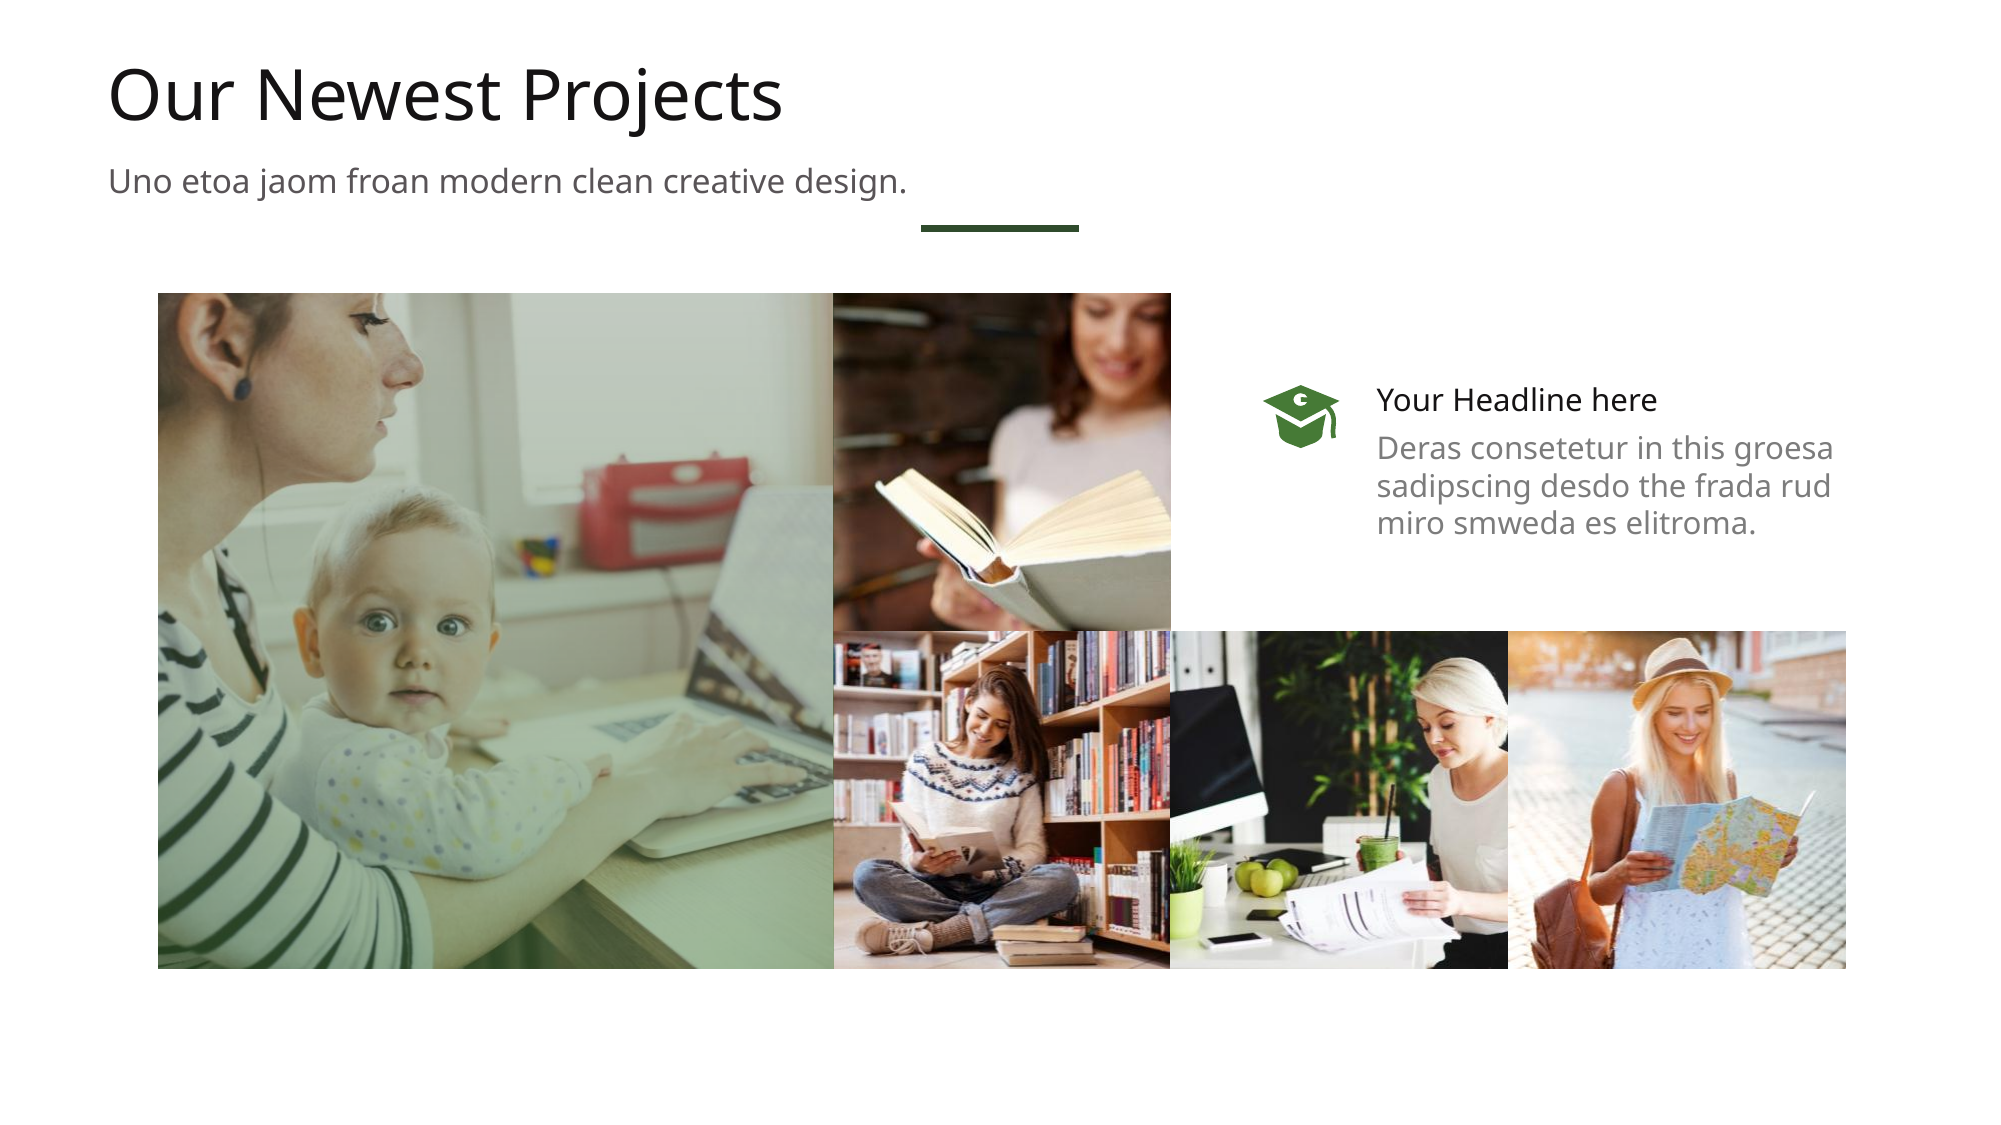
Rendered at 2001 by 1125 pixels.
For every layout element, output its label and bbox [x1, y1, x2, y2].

text_box [1262, 385, 1340, 439]
text_box [104, 62, 1896, 232]
picture [158, 293, 1846, 969]
text_box [1275, 414, 1326, 449]
text_box [1372, 368, 1844, 546]
